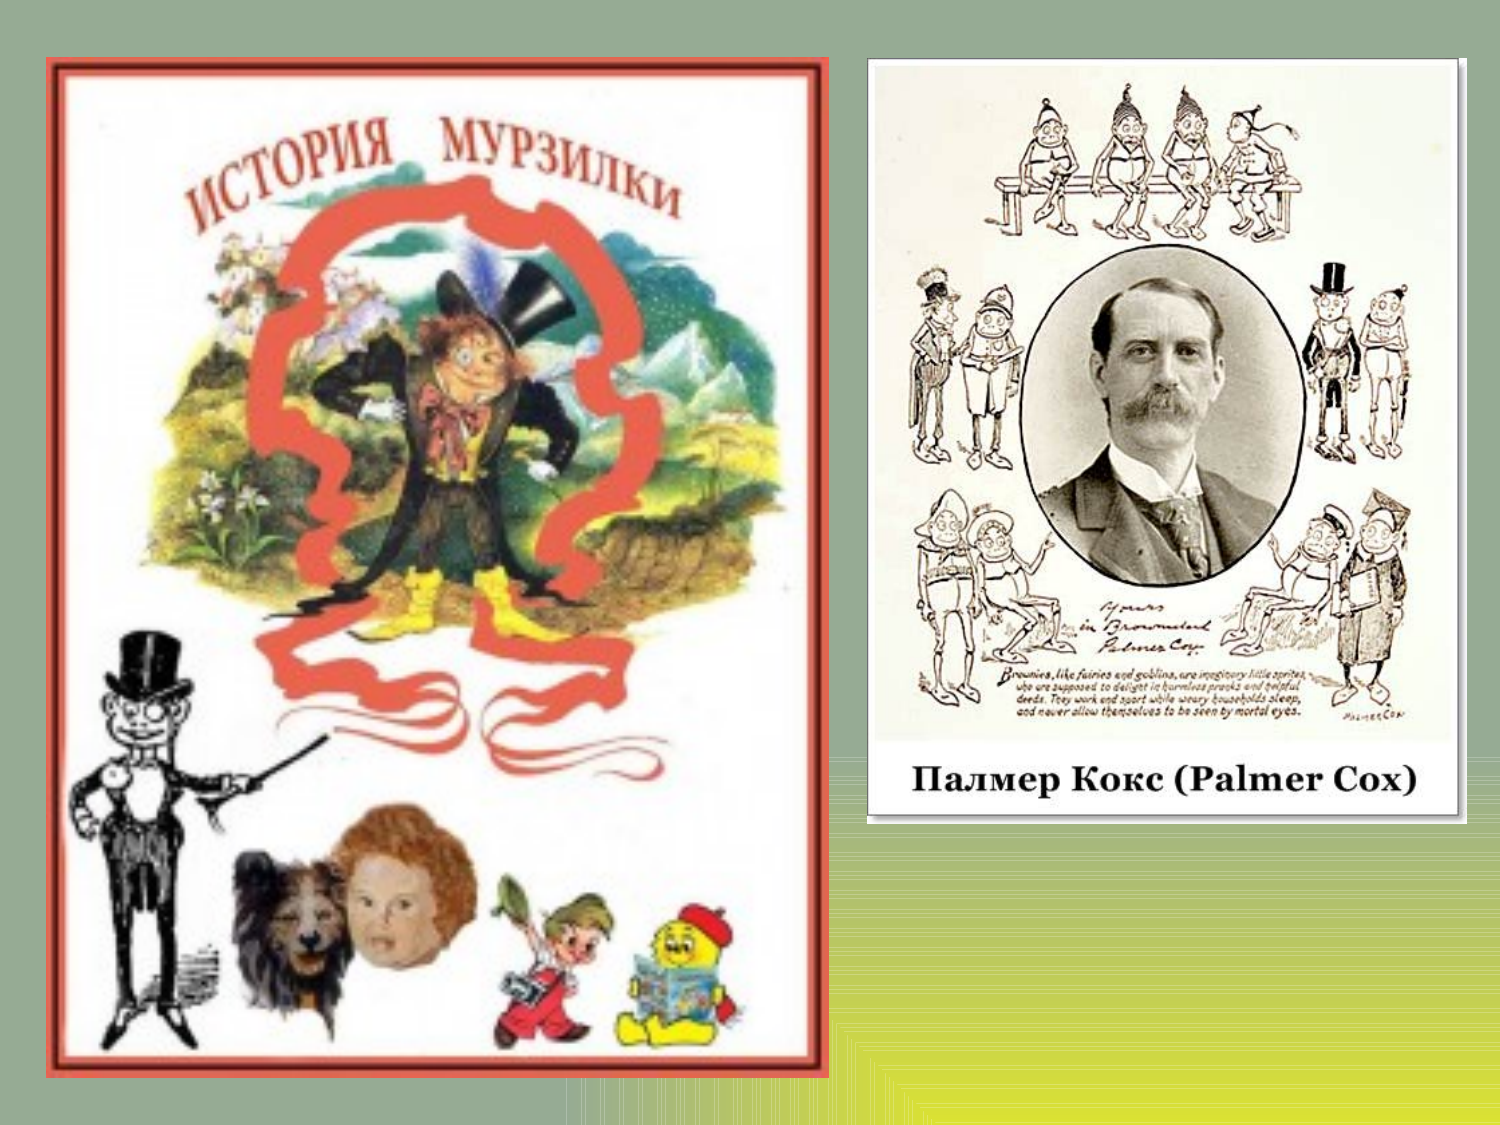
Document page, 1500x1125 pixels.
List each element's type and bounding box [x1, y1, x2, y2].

picture [866, 58, 1467, 824]
picture [46, 57, 830, 1079]
